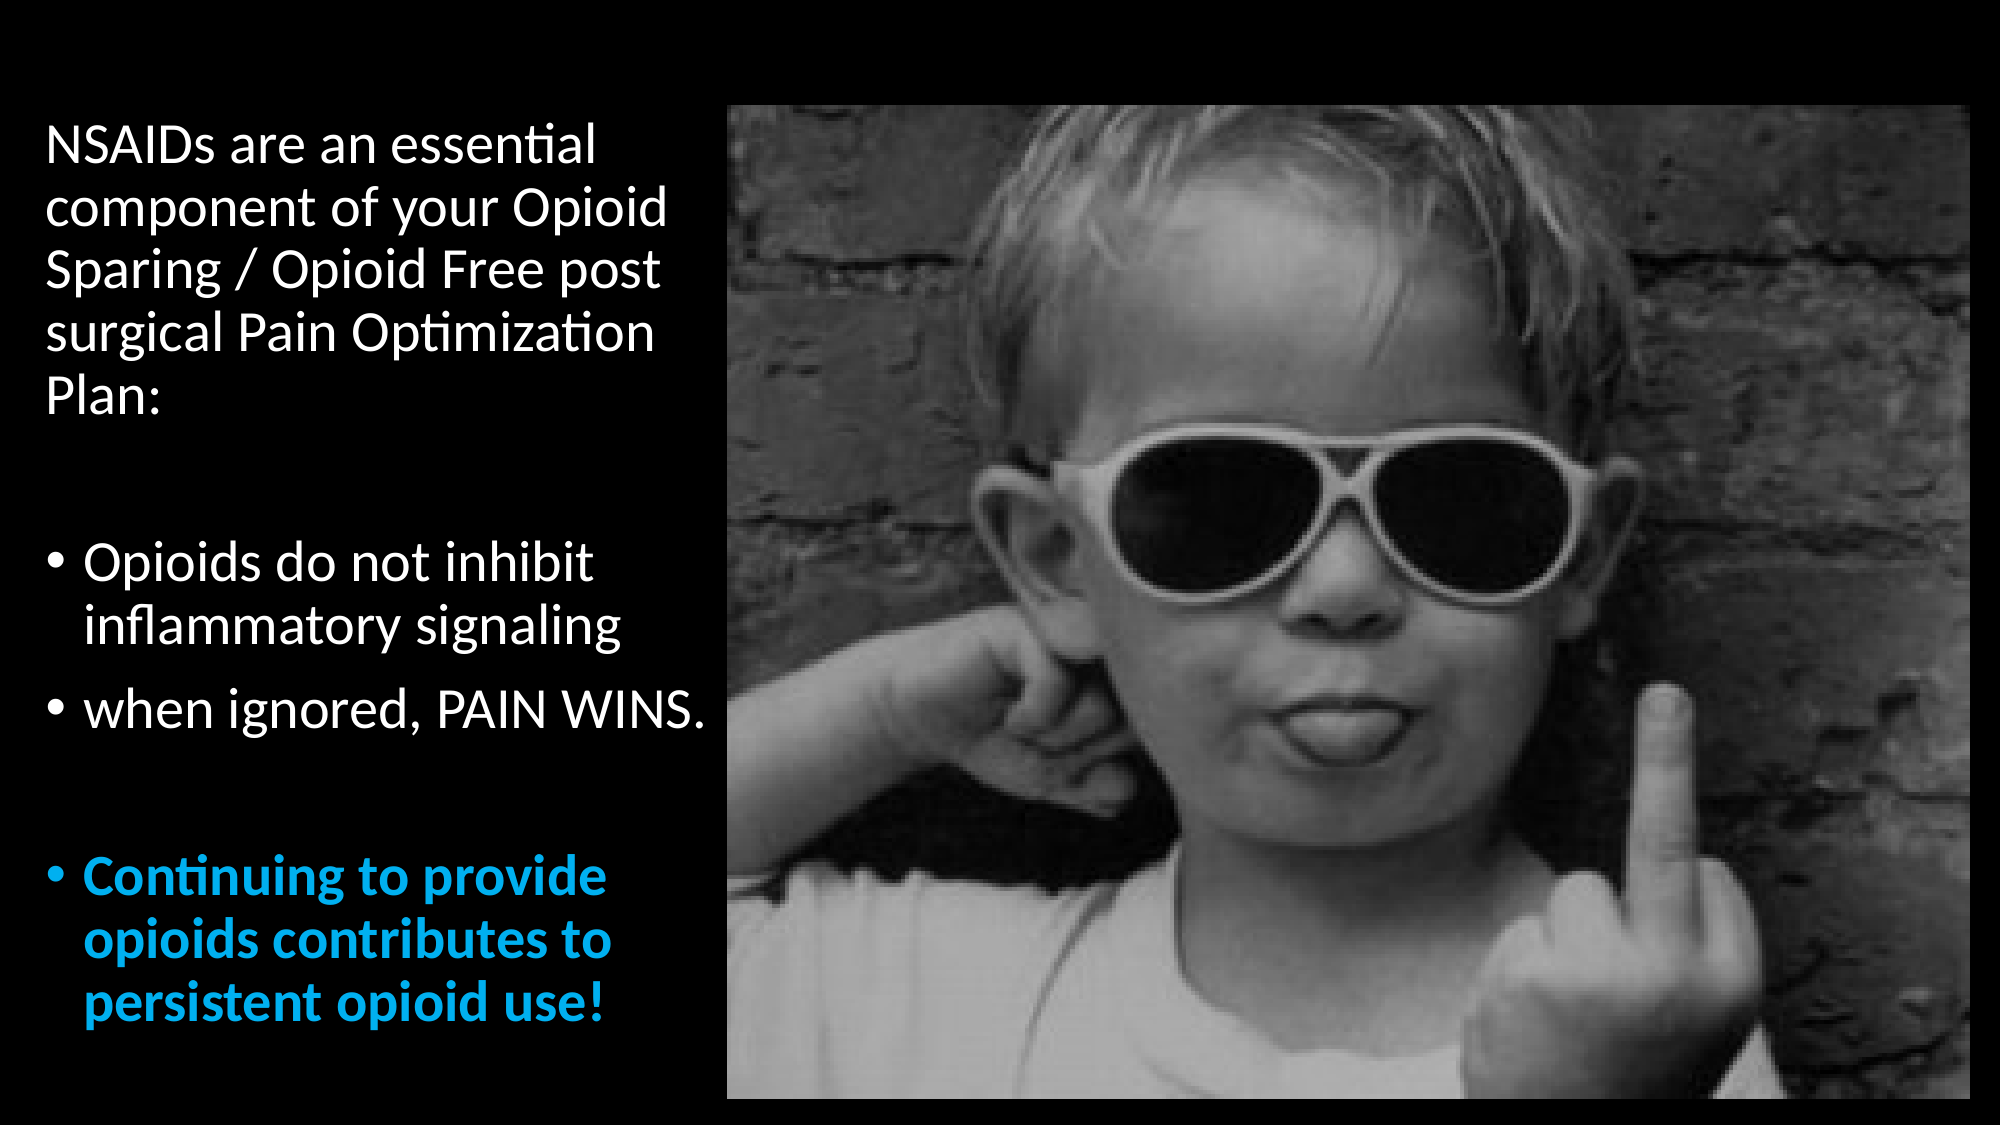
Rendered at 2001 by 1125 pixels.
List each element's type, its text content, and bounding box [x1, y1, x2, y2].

picture [727, 105, 1970, 1099]
list NSAIDs are an essential component of your Opioid Sparing / Opioid Free post surgical Pain Optimization Plan: Opioids do not inhibit inflammatory signaling when ignored, PAIN WINS. Continuing to provide opioids contributes to persistent opioid use! [30, 105, 727, 1069]
